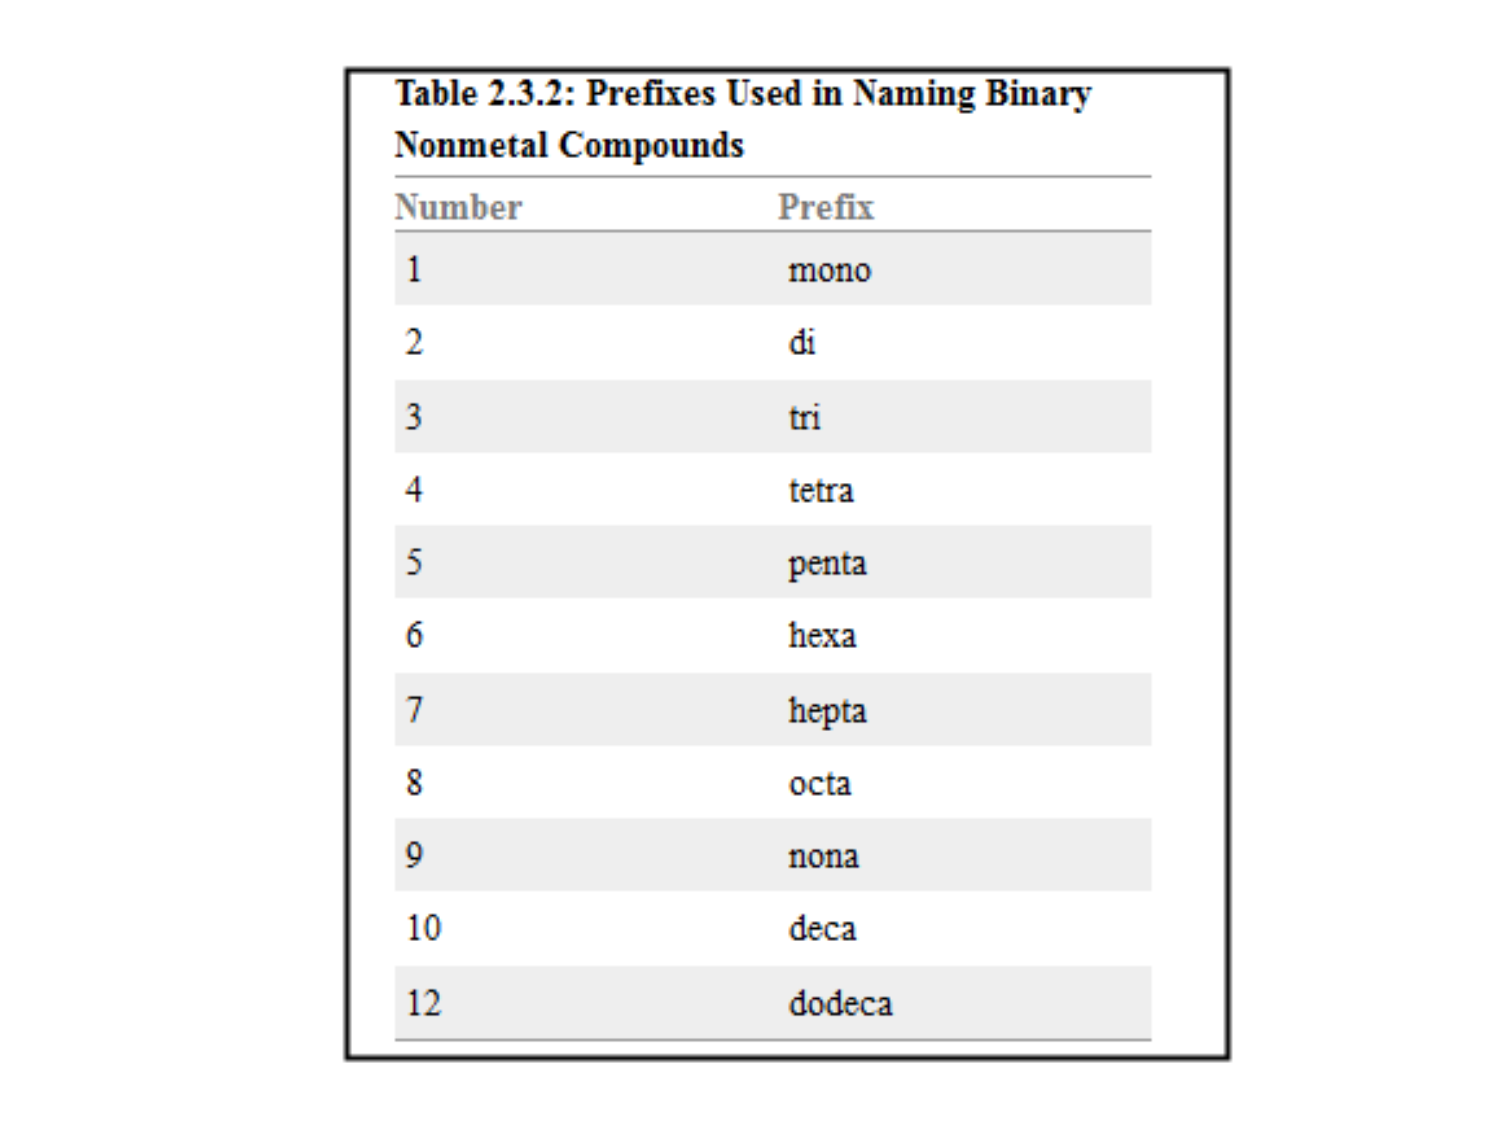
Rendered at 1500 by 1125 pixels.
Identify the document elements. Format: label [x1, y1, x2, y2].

picture [299, 49, 1301, 1082]
